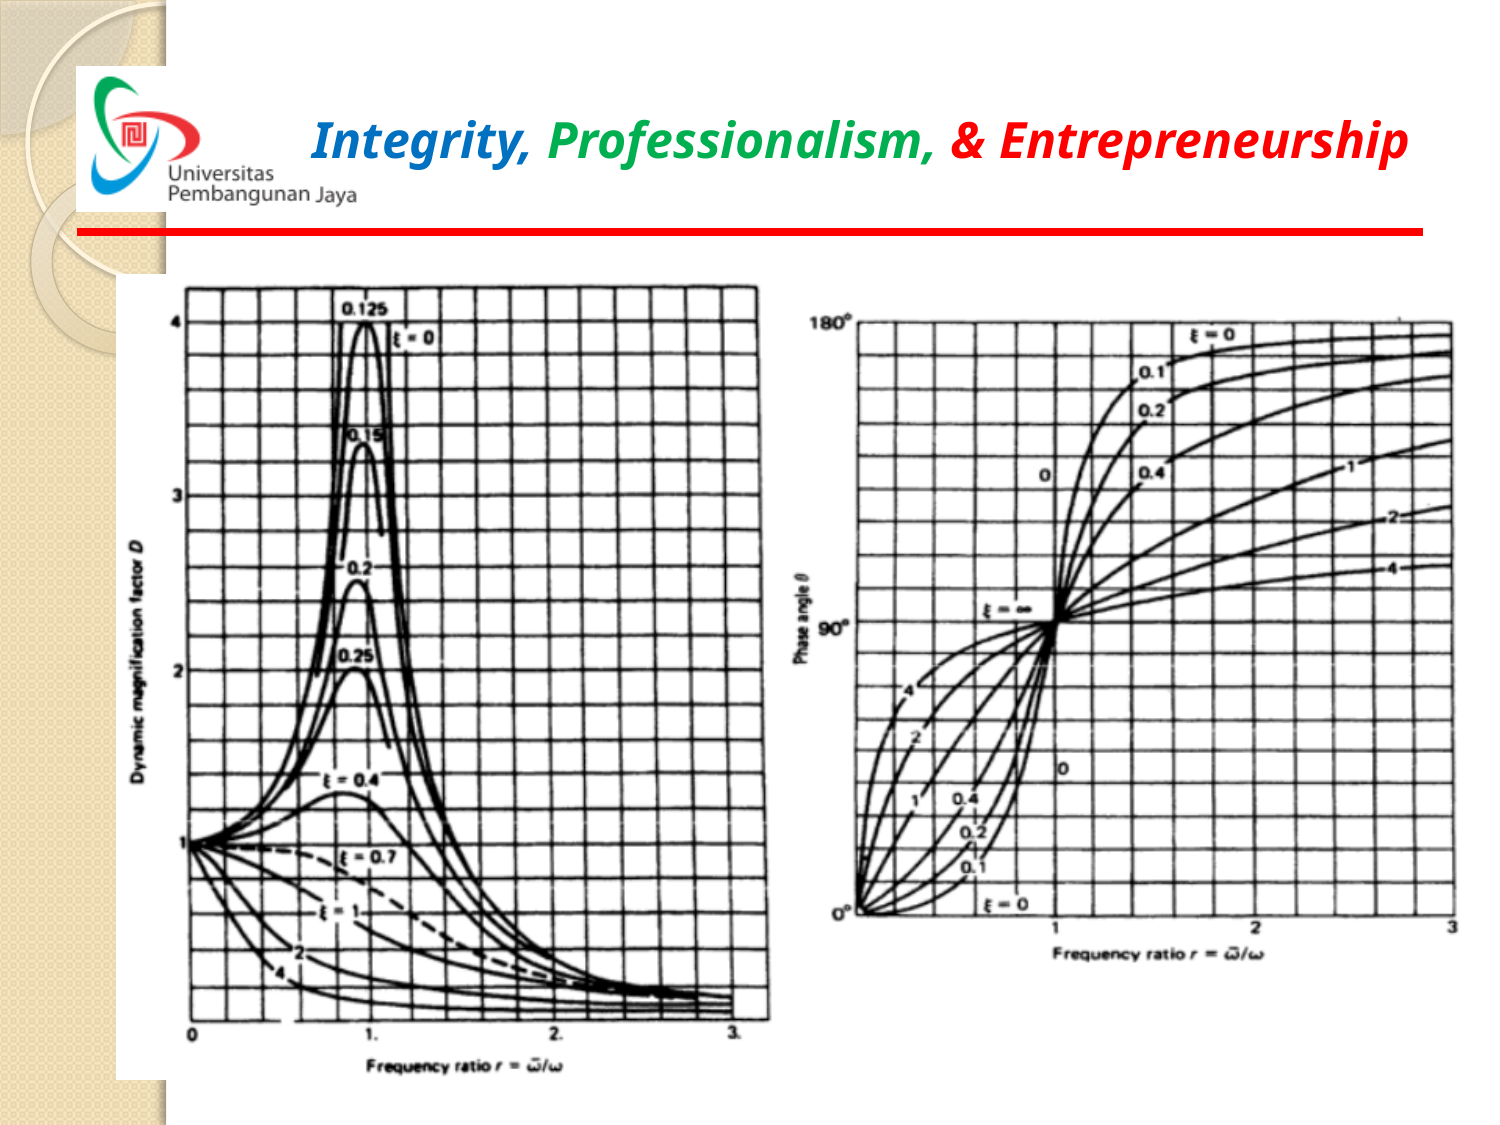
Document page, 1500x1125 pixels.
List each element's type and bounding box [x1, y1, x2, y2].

picture [116, 274, 1479, 1080]
picture [76, 66, 366, 212]
